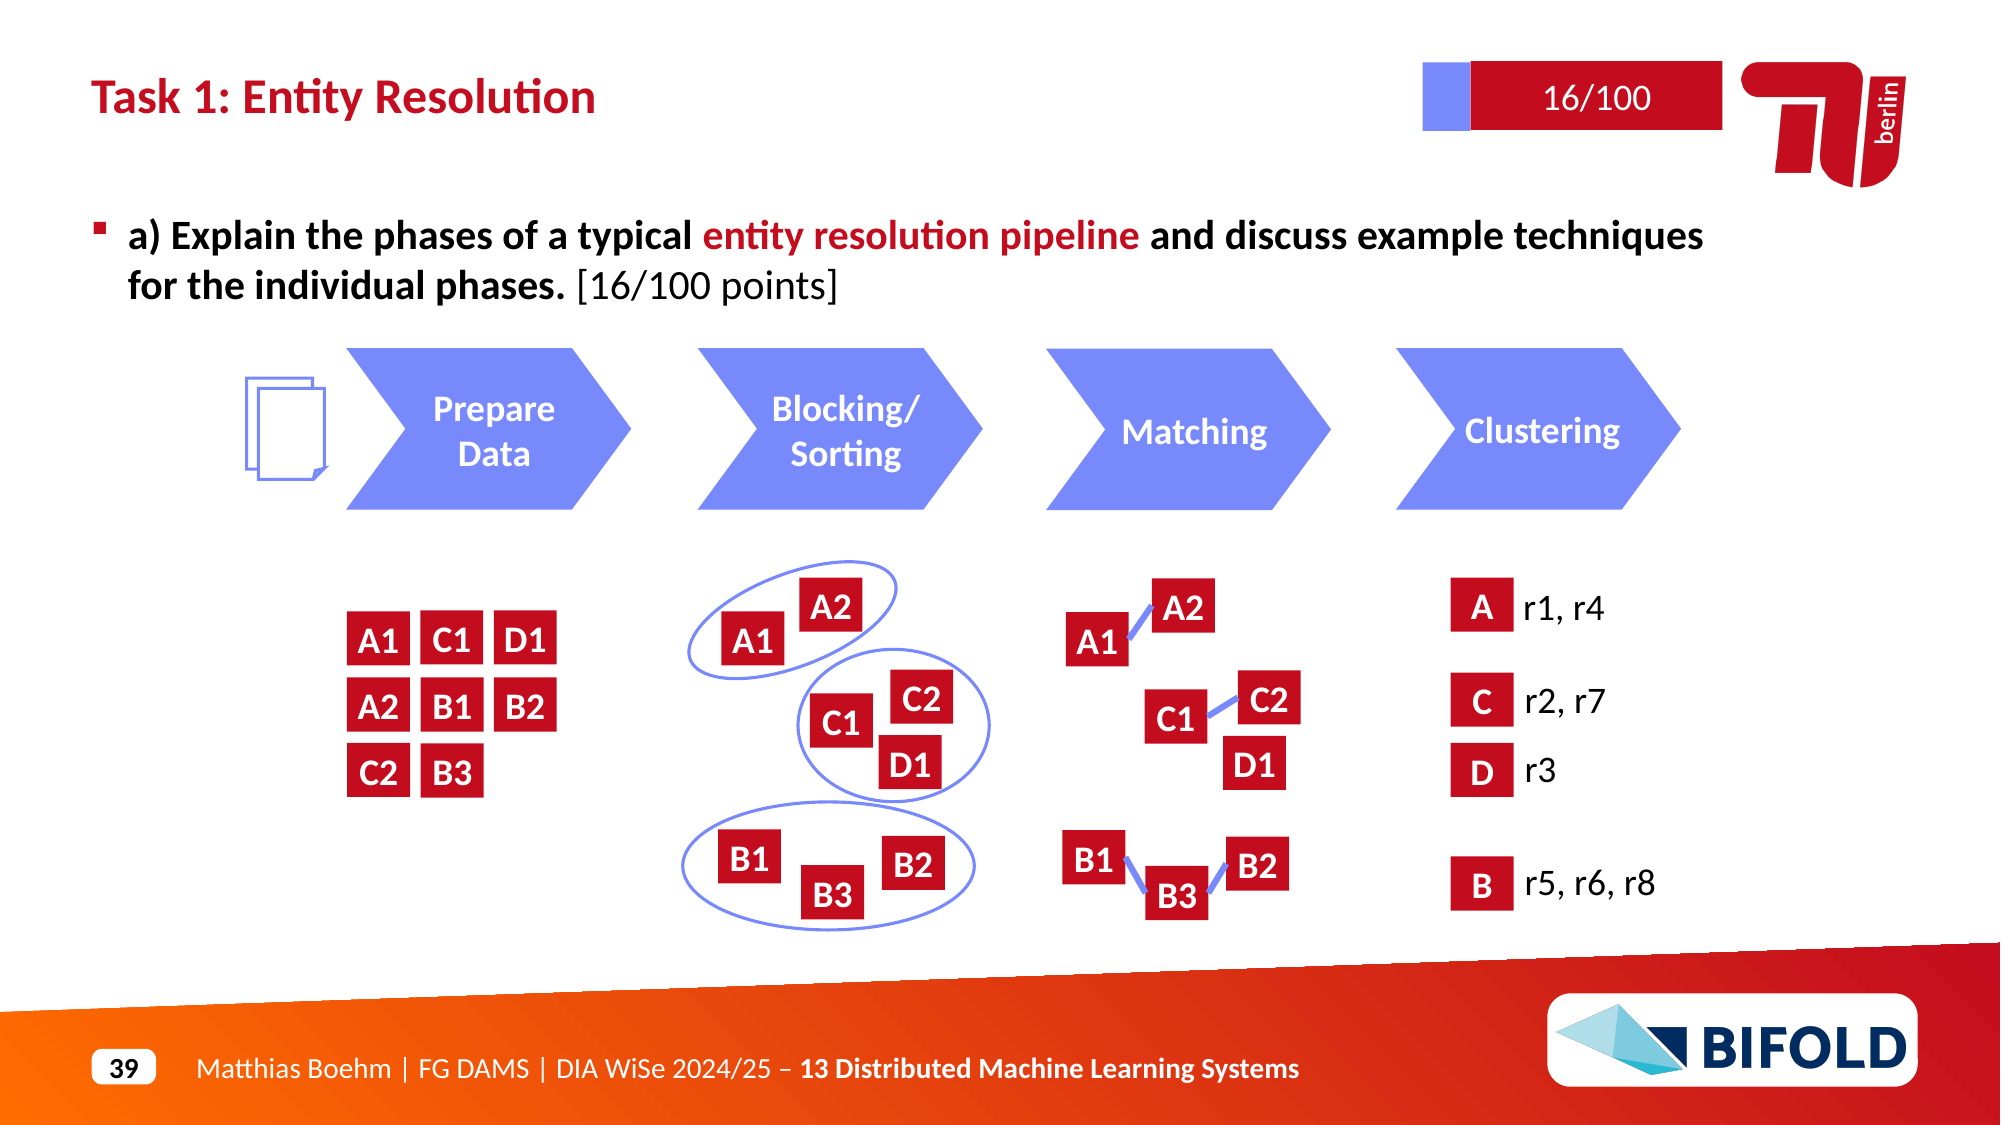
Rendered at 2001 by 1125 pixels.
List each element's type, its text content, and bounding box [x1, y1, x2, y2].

picture [1556, 1004, 1906, 1075]
picture [1741, 62, 1906, 188]
text_box Prepare Data [345, 347, 632, 511]
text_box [1450, 575, 1686, 912]
list Task 1: Entity Resolution [91, 65, 1455, 183]
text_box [1062, 578, 1301, 921]
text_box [682, 573, 990, 930]
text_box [1422, 61, 1723, 132]
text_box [246, 378, 325, 480]
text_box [346, 610, 557, 798]
text_box Clustering [1394, 347, 1682, 511]
list a) Explain the phases of a typical entity resolution pipeline and discuss example techniques for the individual phases. [16/100 points] [90, 208, 1908, 948]
text_box Blocking/Sorting [696, 347, 984, 511]
text_box Matching [1044, 348, 1332, 511]
